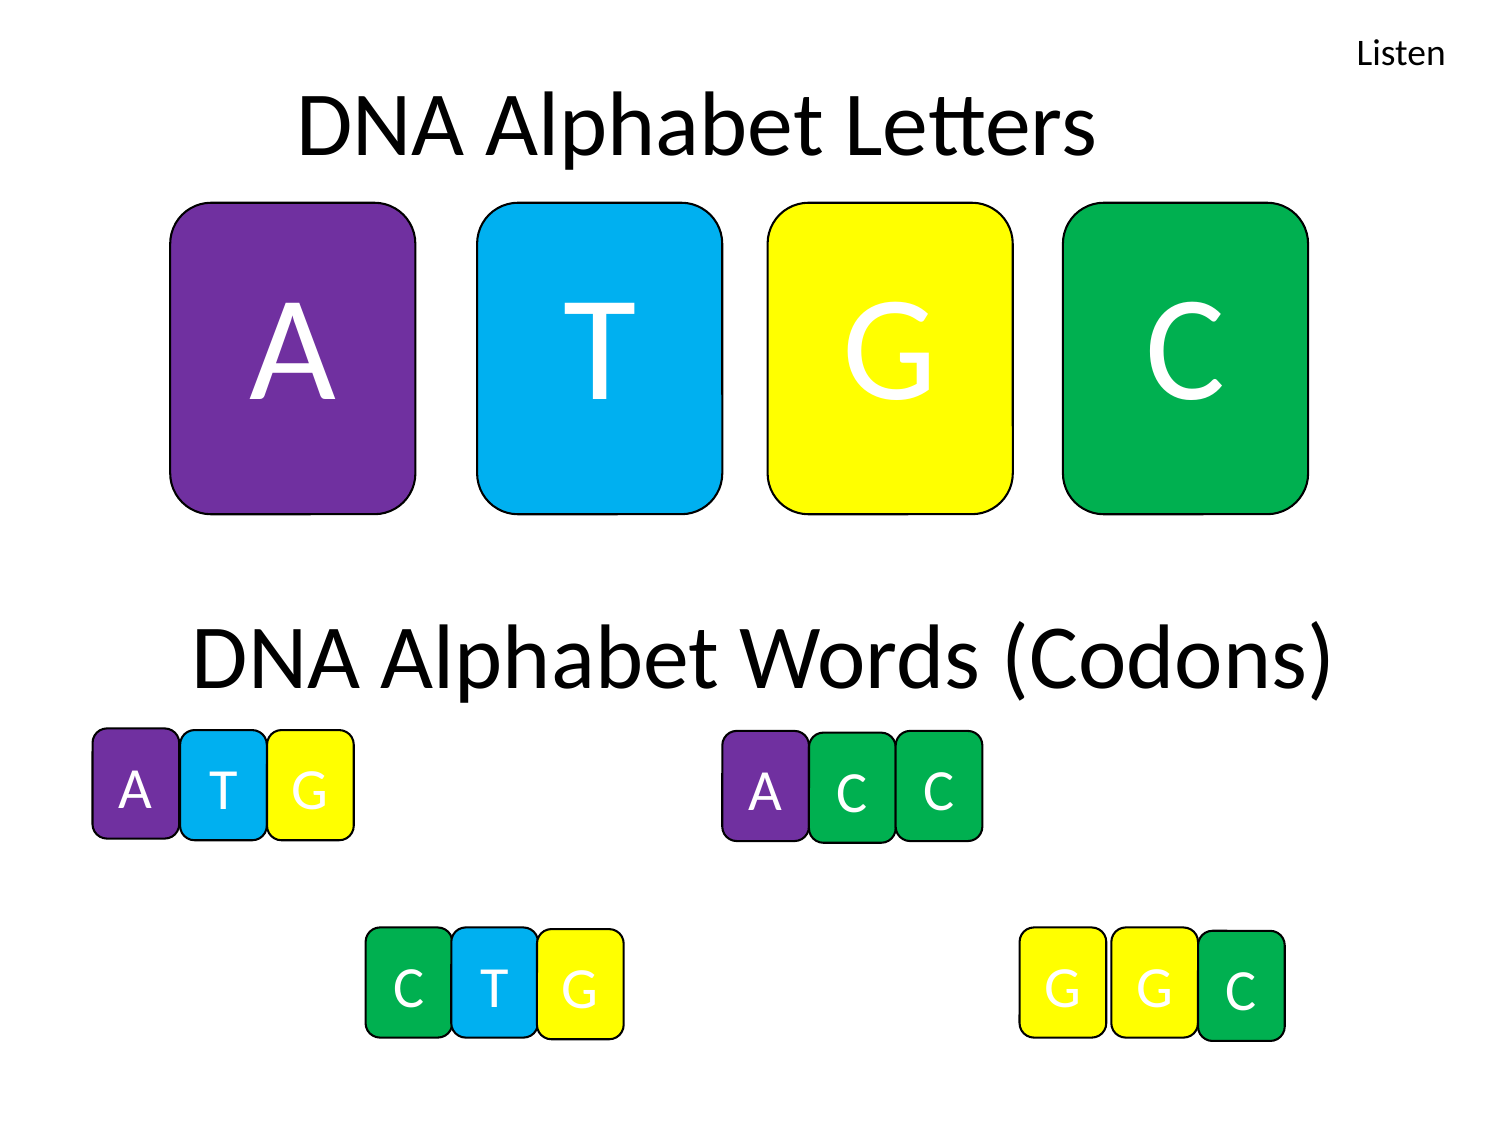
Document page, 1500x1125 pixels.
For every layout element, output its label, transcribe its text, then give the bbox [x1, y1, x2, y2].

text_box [92, 728, 354, 841]
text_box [722, 730, 983, 843]
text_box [536, 929, 624, 1040]
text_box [767, 202, 1013, 515]
text_box Listen [1341, 20, 1484, 80]
text_box DNA Alphabet Letters [281, 56, 1254, 182]
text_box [1019, 927, 1285, 1041]
text_box DNA Alphabet Words (Codons) [176, 589, 1359, 715]
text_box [451, 927, 538, 1038]
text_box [170, 202, 416, 515]
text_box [1062, 202, 1309, 515]
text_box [477, 202, 723, 515]
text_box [365, 927, 451, 1038]
